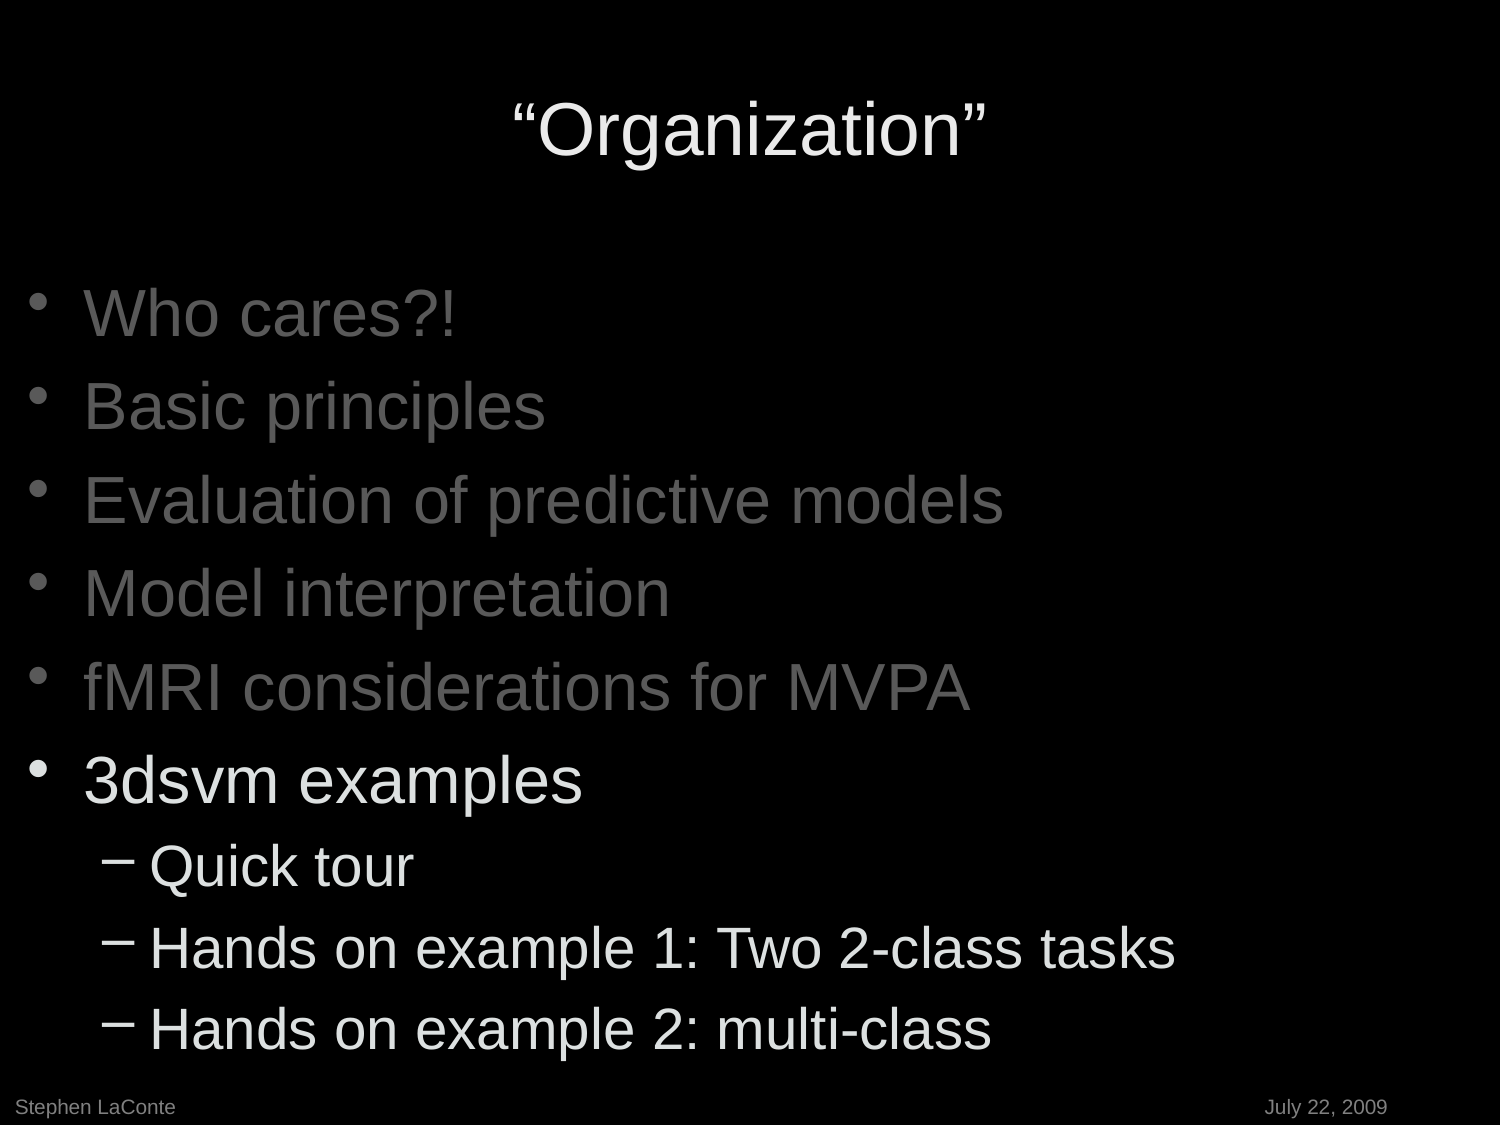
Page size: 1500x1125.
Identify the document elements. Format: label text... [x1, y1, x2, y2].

title “Organization” [0, 0, 1500, 276]
list Who cares?! Basic principles Evaluation of predictive models Model interpretation fMRI considerations for MVPA 3dsvm examples Quick tour Hands on example 1: Two 2-class tasks Hands on example 2: multi-class [12, 276, 1463, 1088]
text_box Stephen LaConte July 22, 2009 [0, 1088, 1500, 1125]
